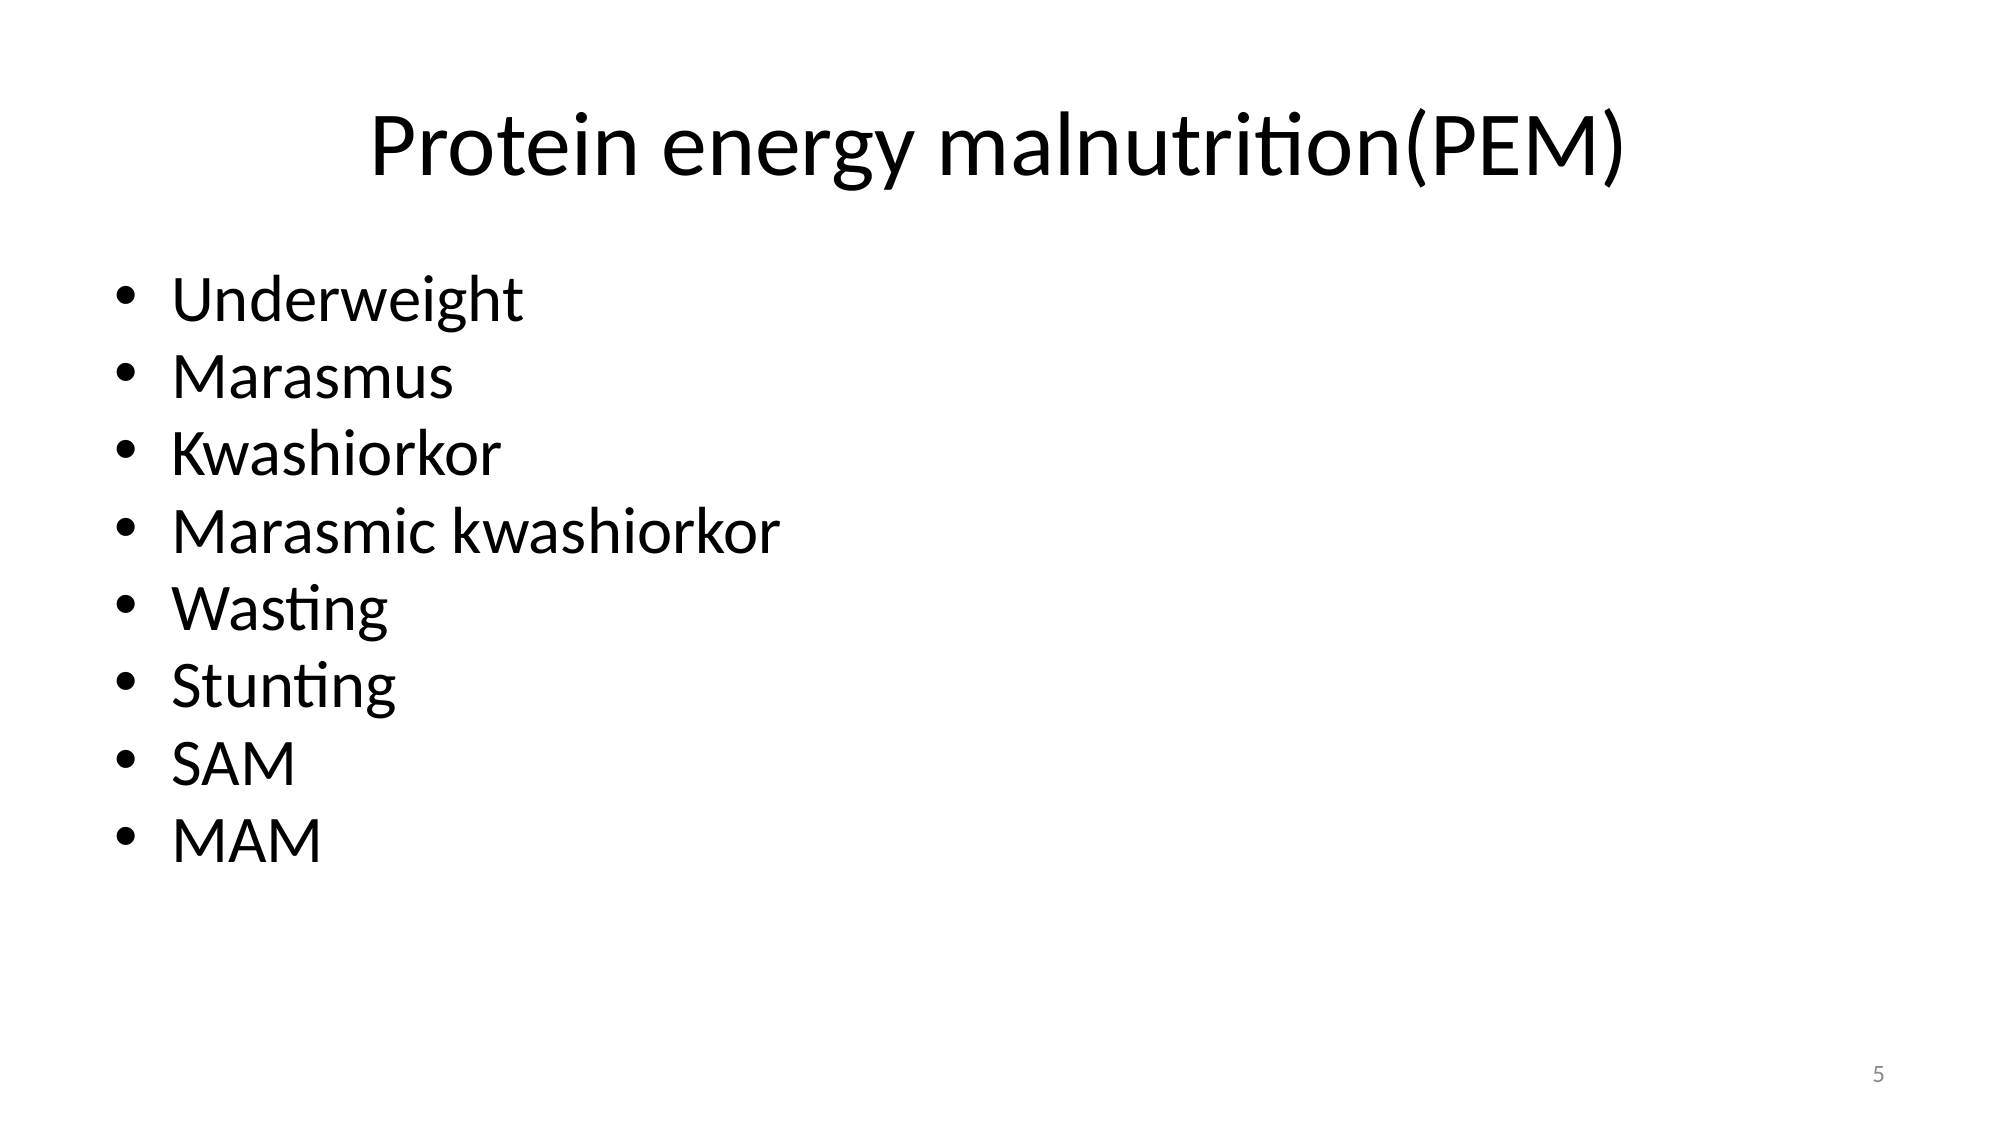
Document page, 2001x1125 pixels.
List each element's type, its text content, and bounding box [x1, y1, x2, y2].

title Protein energy malnutrition(PEM) [99, 45, 1900, 233]
list Underweight Marasmus Kwashiorkor Marasmic kwashiorkor Wasting Stunting SAM MAM [99, 262, 1900, 1005]
slide_number 5 [1433, 1042, 1900, 1103]
